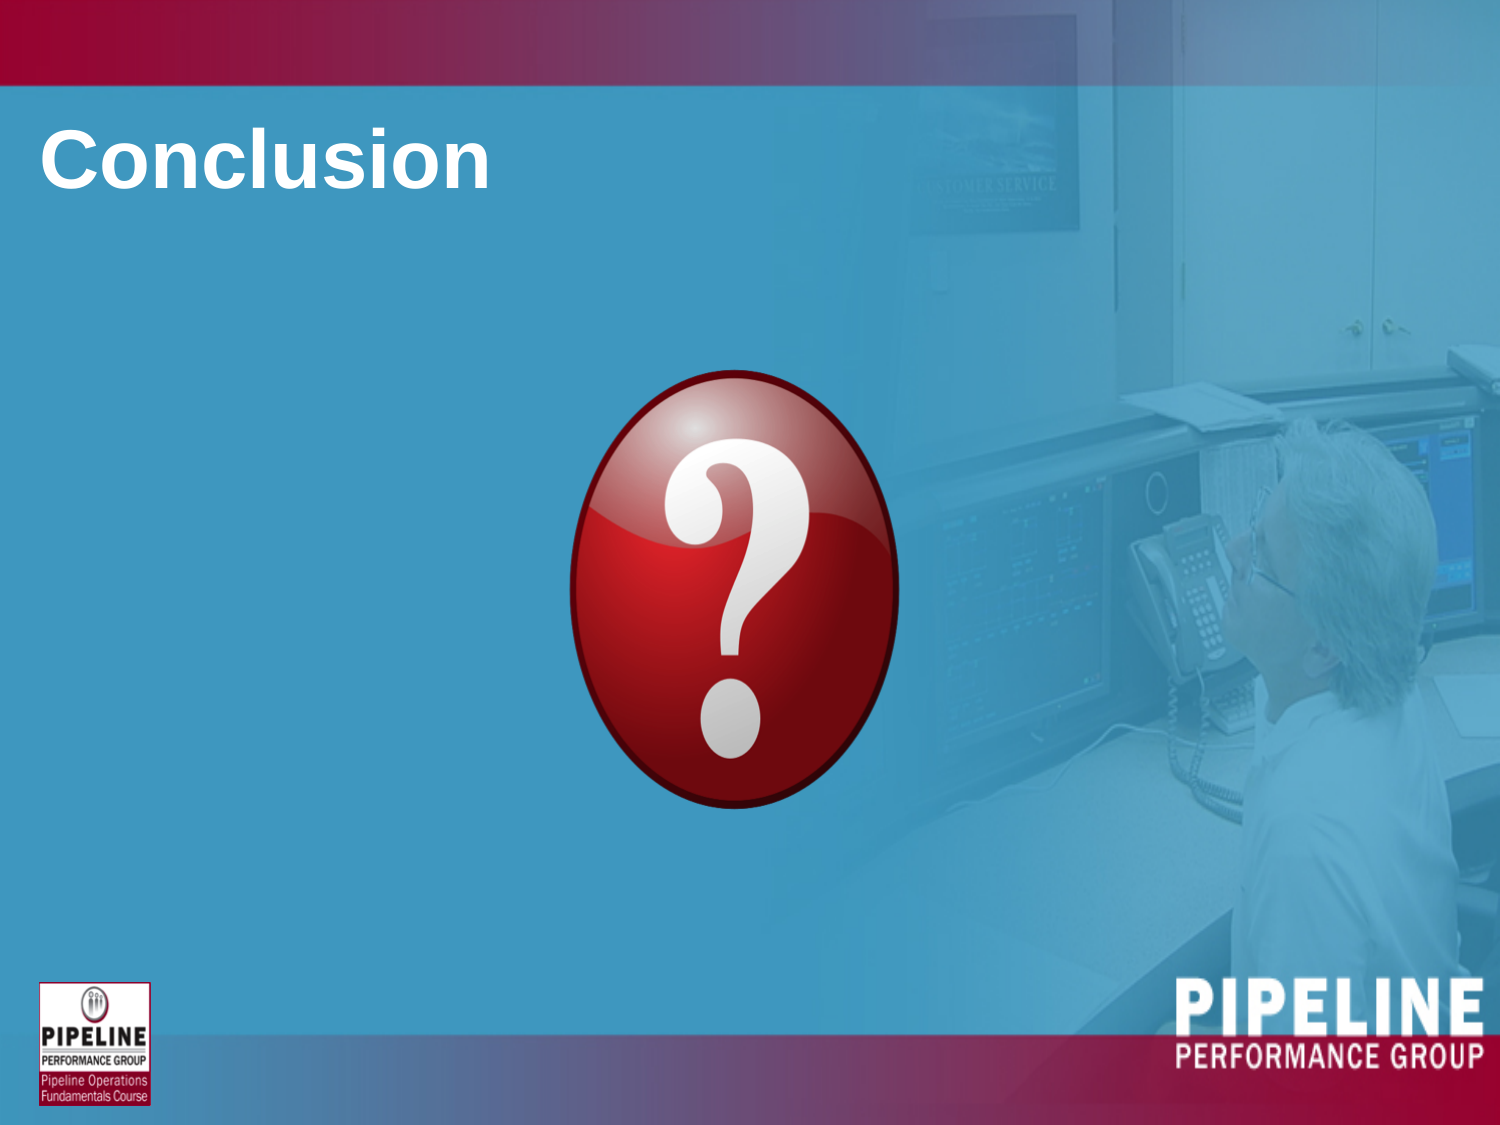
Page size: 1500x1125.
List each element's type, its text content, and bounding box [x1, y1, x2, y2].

picture [508, 289, 960, 890]
text_box [124, 875, 1400, 1063]
list [62, 279, 1463, 973]
picture [39, 982, 151, 1106]
text_box [1399, 1037, 1463, 1088]
title Conclusion [24, 75, 1450, 236]
